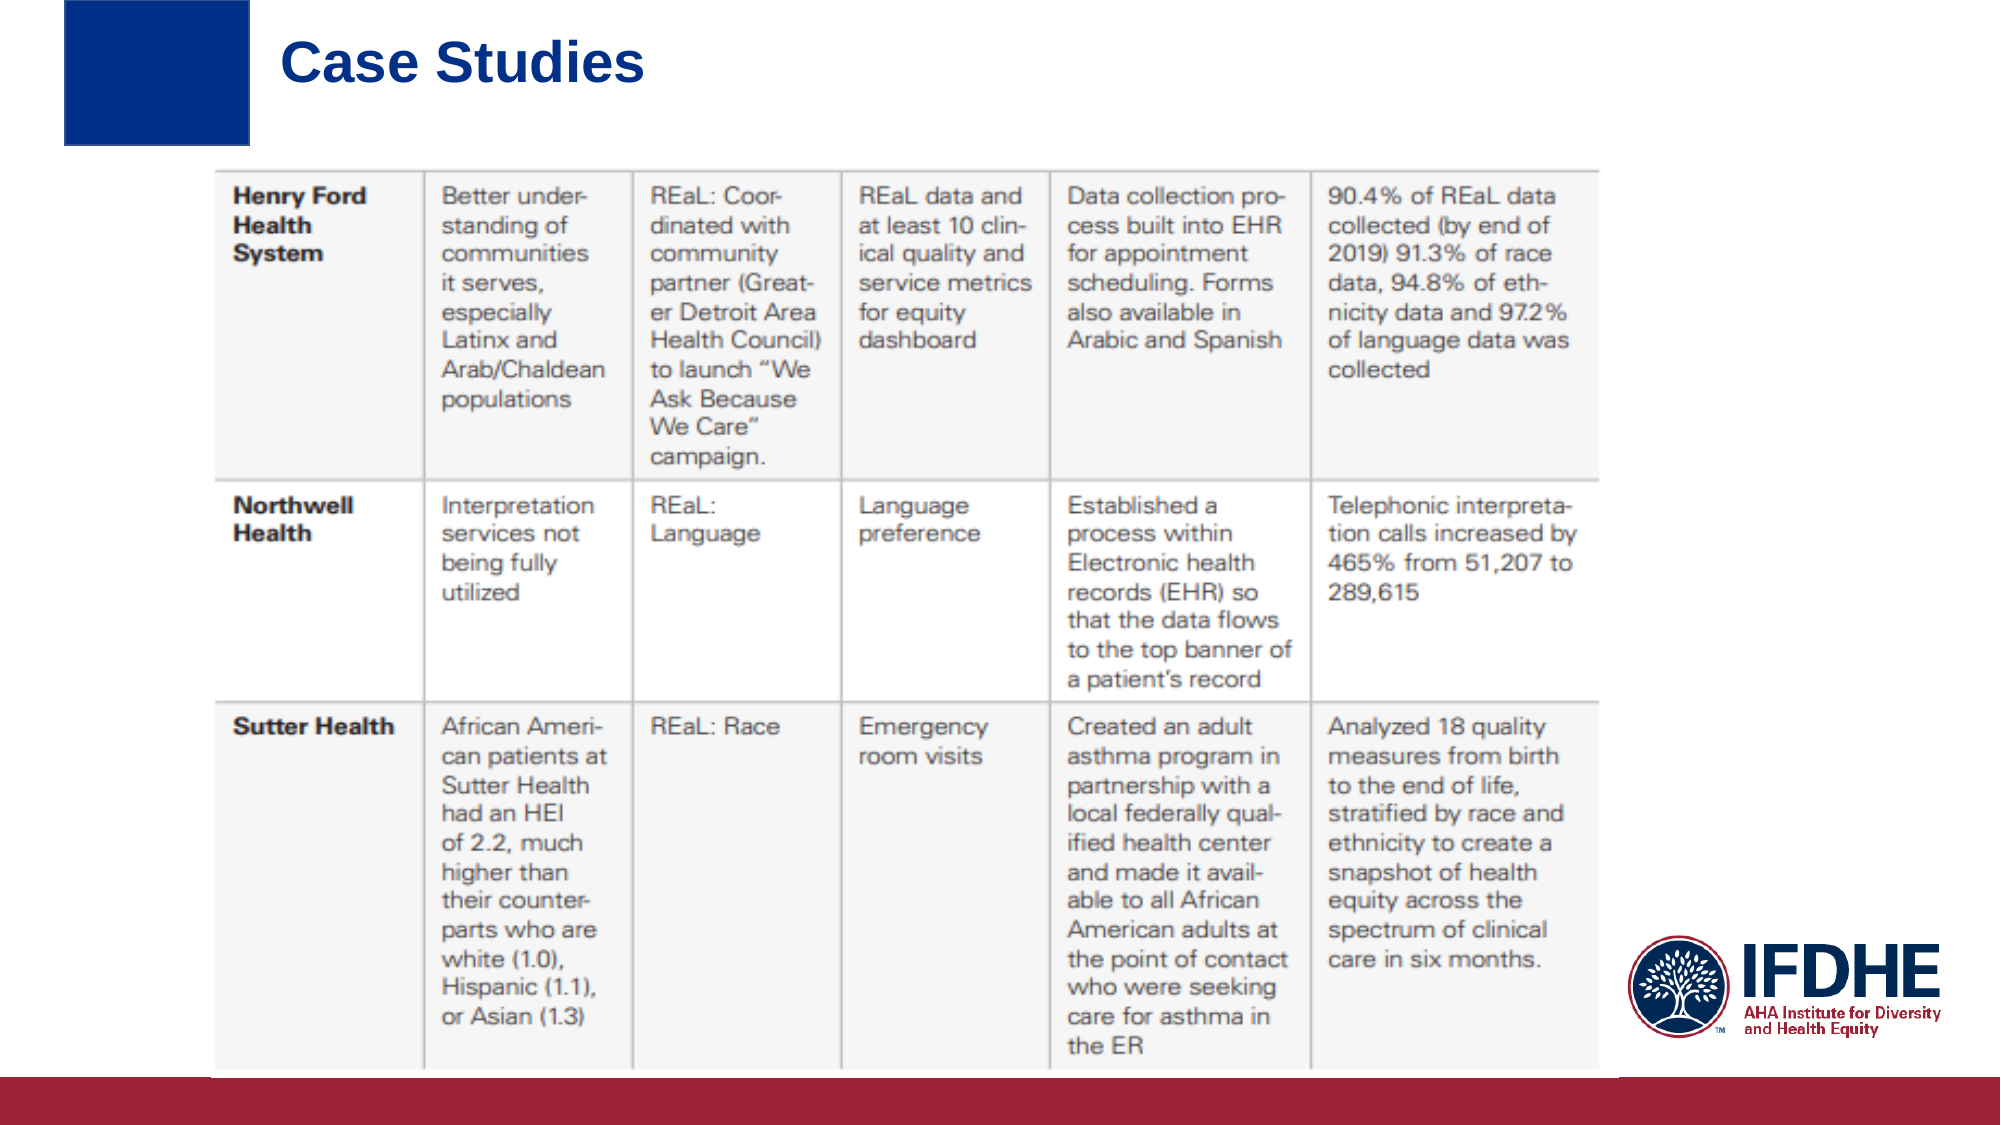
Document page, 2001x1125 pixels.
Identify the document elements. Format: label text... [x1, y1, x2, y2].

picture [1619, 926, 1973, 1063]
title Case Studies [280, 32, 1936, 146]
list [211, 159, 1619, 1078]
